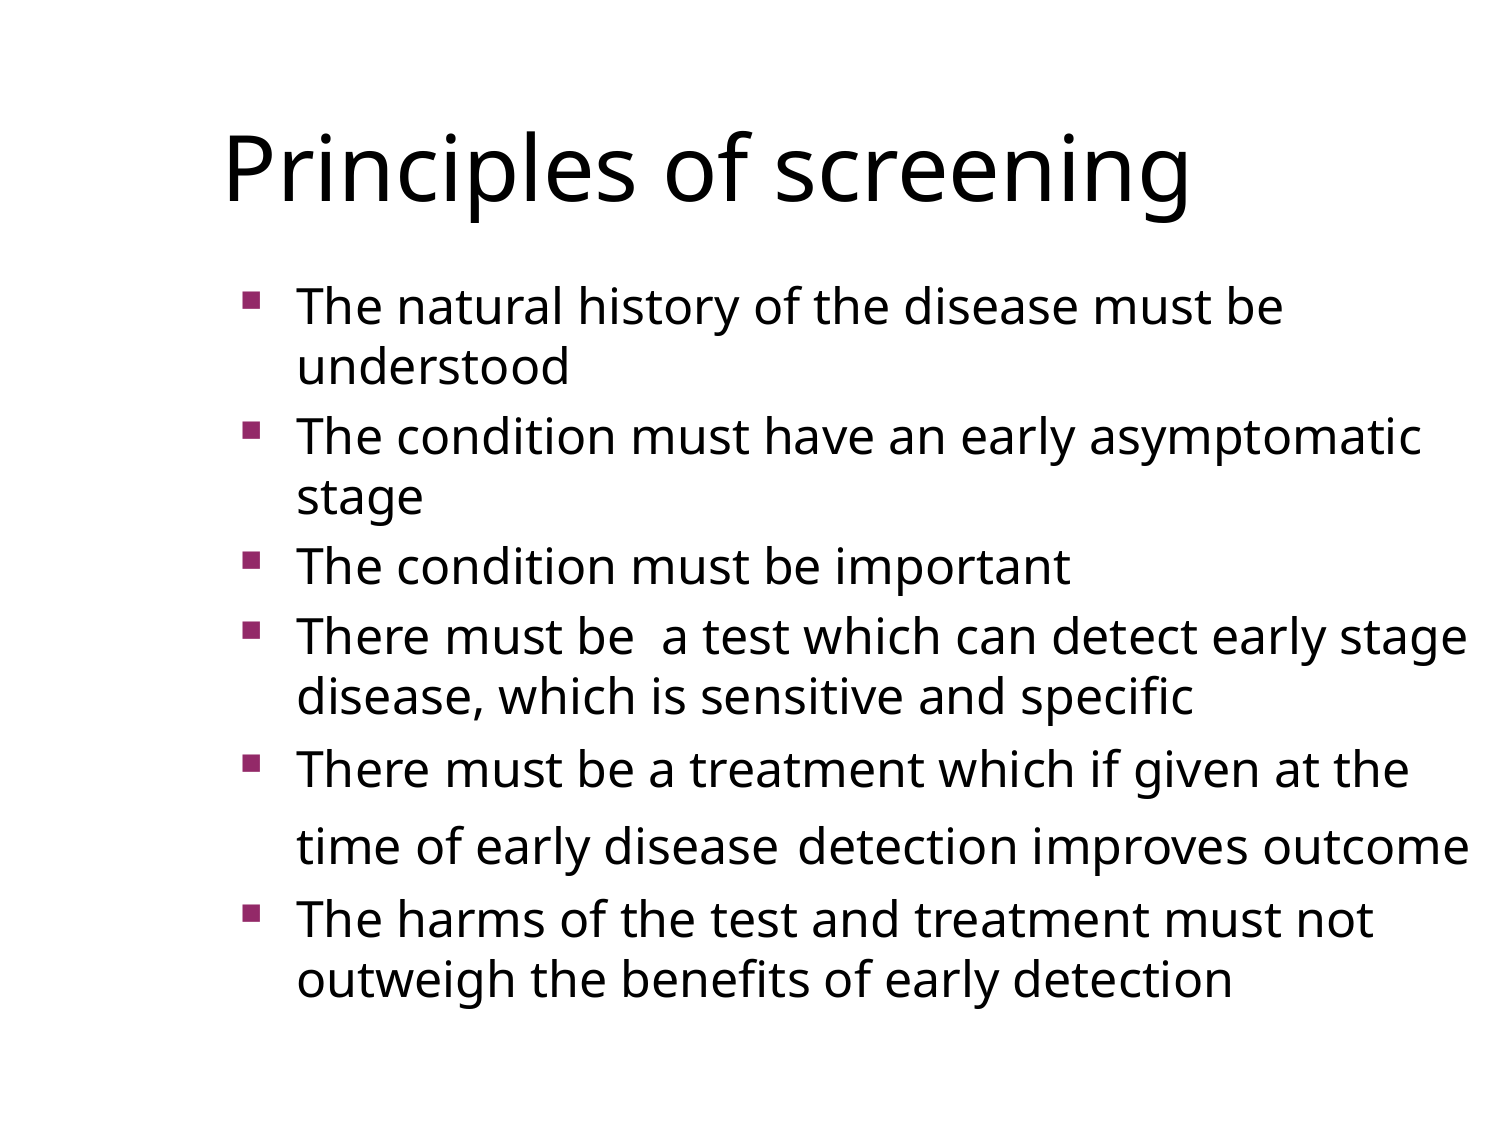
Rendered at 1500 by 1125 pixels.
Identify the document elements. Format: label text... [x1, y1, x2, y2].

title Principles of screening [221, 101, 1500, 220]
list The natural history of the disease must be understood The condition must have an early asymptomatic stage The condition must be important There must be a test which can detect early stage disease, which is sensitive and specific There must be a treatment which if given at the time of early disease detection improves outcome The harms of the test and treatment must not outweigh the benefits of early detection [225, 267, 1500, 1035]
